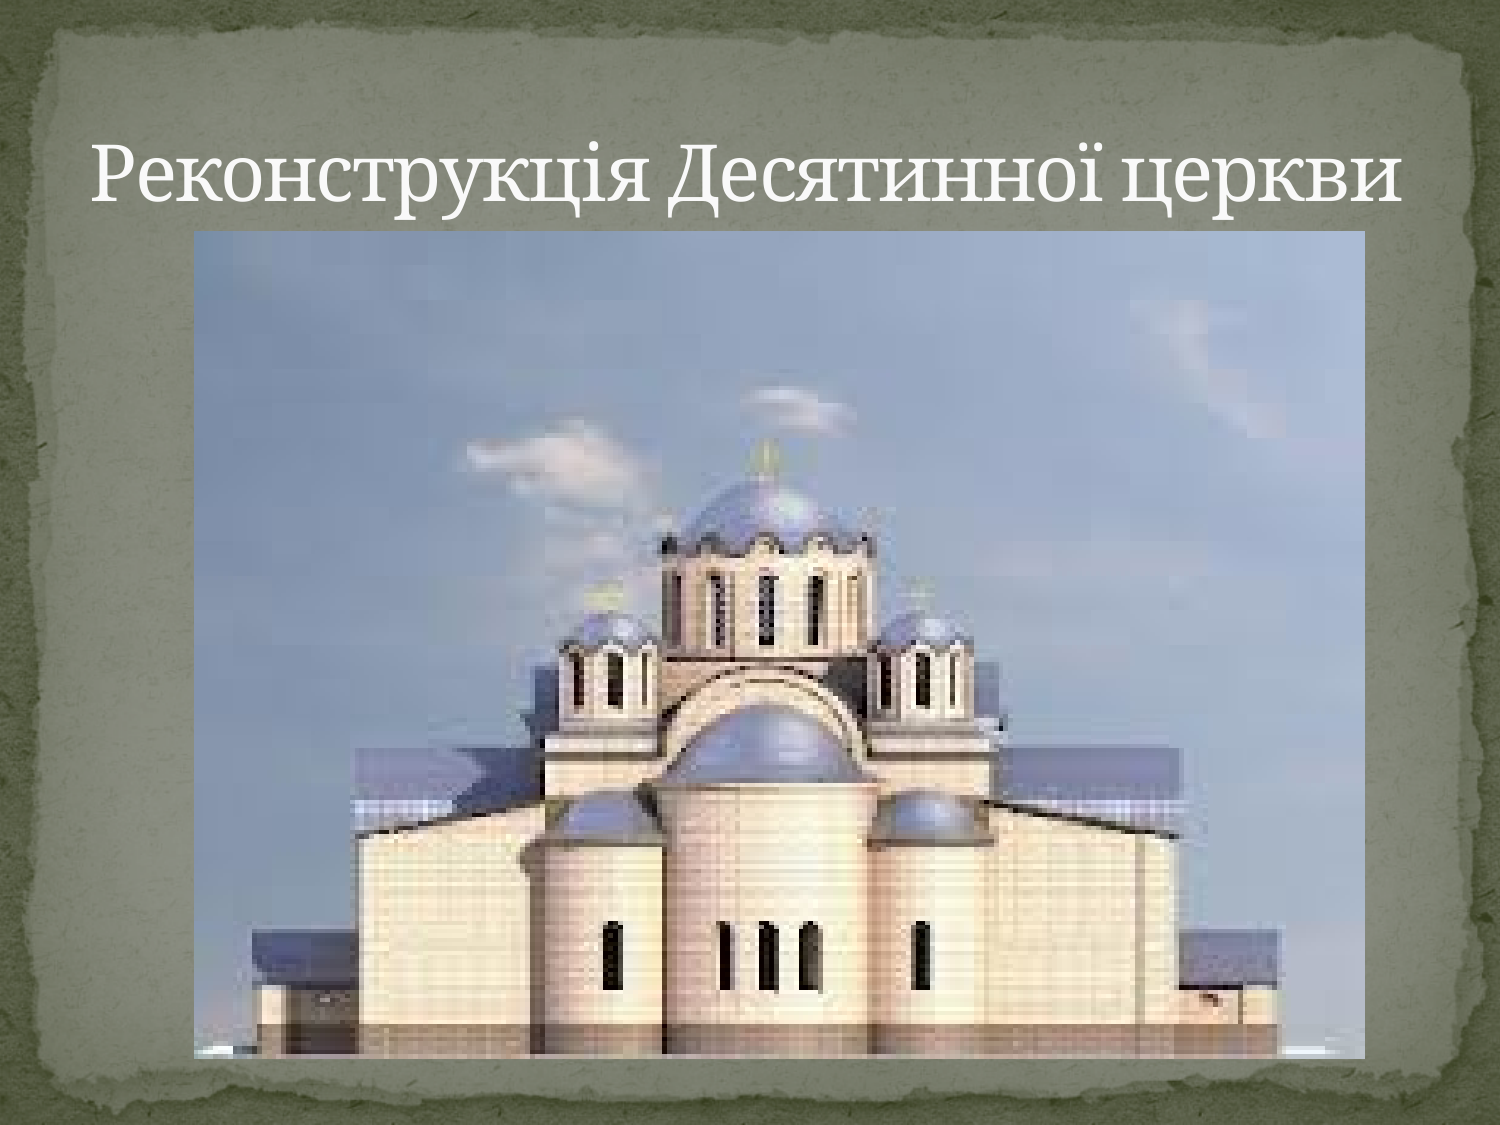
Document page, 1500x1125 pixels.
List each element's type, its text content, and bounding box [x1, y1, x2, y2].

title Реконструкція Десятинної церкви [74, 24, 1425, 225]
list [197, 234, 1362, 1057]
